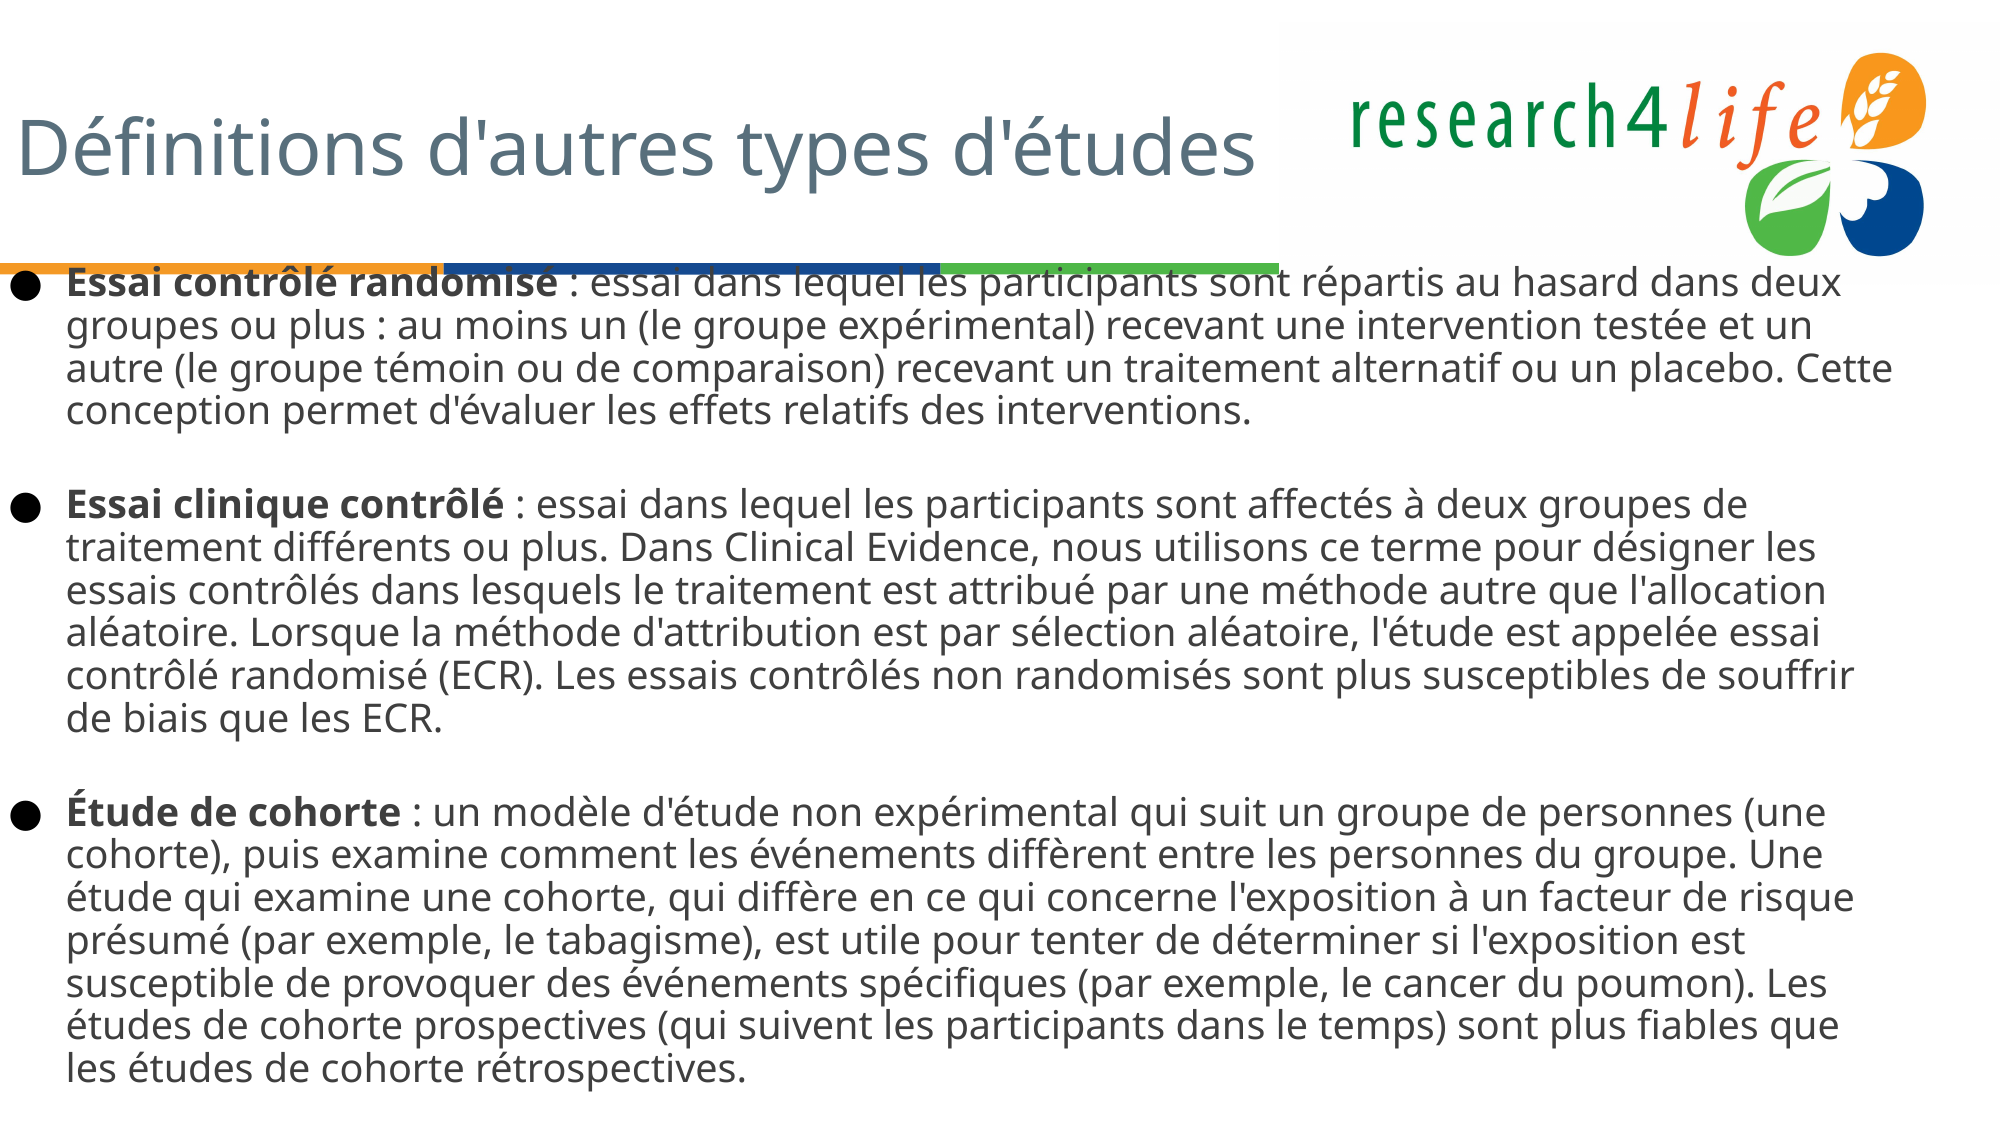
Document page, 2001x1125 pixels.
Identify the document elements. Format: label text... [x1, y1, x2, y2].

picture [1279, 22, 2000, 285]
title Définitions d'autres types d'études [0, 62, 1286, 240]
list Essai contrôlé randomisé : essai dans lequel les participants sont répartis au hasard dans deux groupes ou plus : au moins un (le groupe expérimental) recevant une intervention testée et un autre (le groupe témoin ou de comparaison) recevant un traitement alternatif ou un placebo. Cette conception permet d'évaluer les effets relatifs des interventions. Essai clinique contrôlé : essai dans lequel les participants sont affectés à deux groupes de traitement différents ou plus. Dans Clinical Evidence, nous utilisons ce terme pour désigner les essais contrôlés dans lesquels le traitement est attribué par une méthode autre que l'allocation aléatoire. Lorsque la méthode d'attribution est par sélection aléatoire, l'étude est appelée essai contrôlé randomisé (ECR). Les essais contrôlés non randomisés sont plus susceptibles de souffrir de biais que les ECR. Étude de cohorte : un modèle d'étude non expérimental qui suit un groupe de personnes (une cohorte), puis examine comment les événements diffèrent entre les personnes du groupe. Une étude qui examine une cohorte, qui diffère en ce qui concerne l'exposition à un facteur de risque présumé (par exemple, le tabagisme), est utile pour tenter de déterminer si l'exposition est susceptible de provoquer des événements spécifiques (par exemple, le cancer du poumon). Les études de cohorte prospectives (qui suivent les participants dans le temps) sont plus fiables que les études de cohorte rétrospectives. [0, 254, 1912, 1019]
